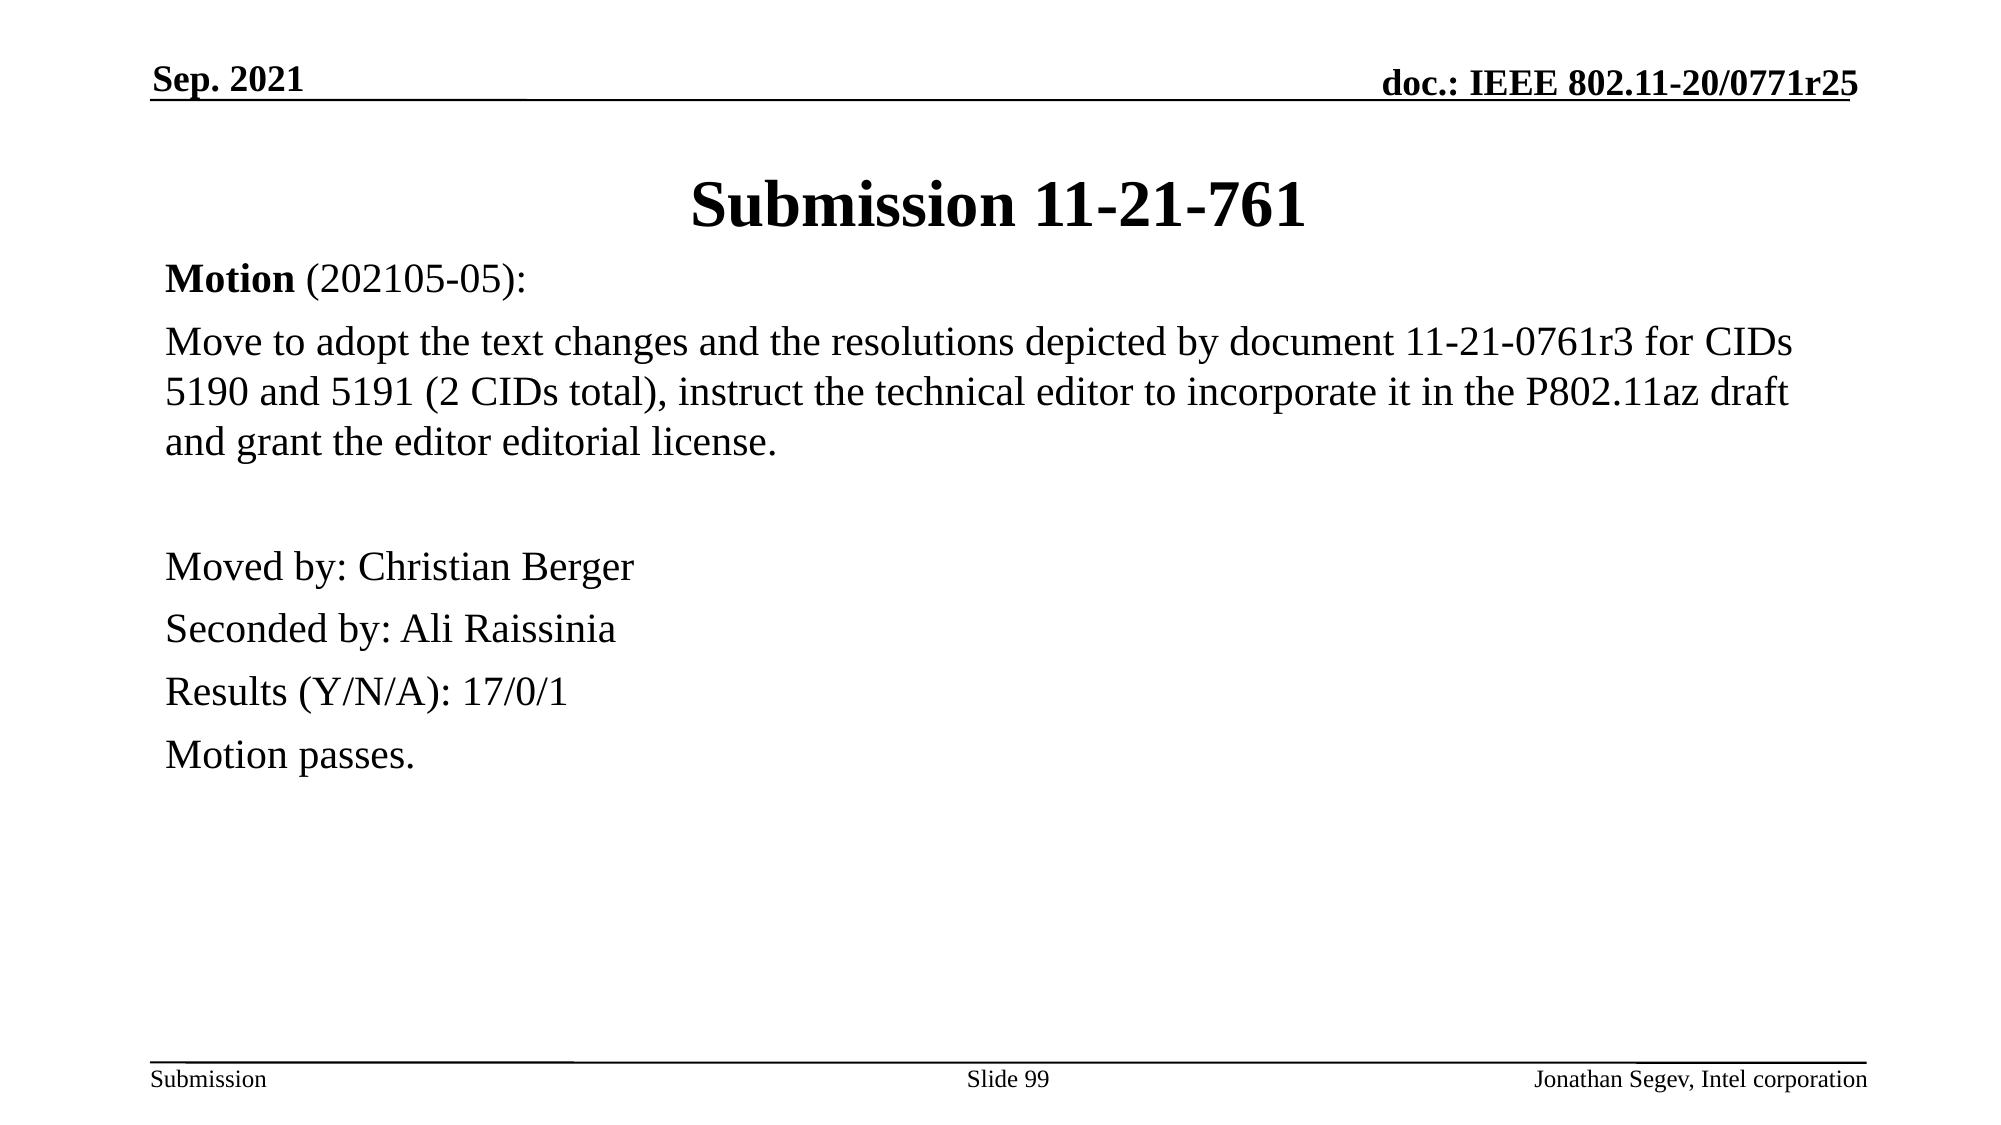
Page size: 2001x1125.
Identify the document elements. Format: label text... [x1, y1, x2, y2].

list Motion (202105-05): Move to adopt the text changes and the resolutions depicted by document 11-21-0761r3 for CIDs 5190 and 5191 (2 CIDs total), instruct the technical editor to incorporate it in the P802.11az draft and grant the editor editorial license. Moved by: Christian Berger Seconded by: Ali Raissinia Results (Y/N/A): 17/0/1 Motion passes. [149, 243, 1850, 1000]
title Submission 11-21-761 [149, 112, 1850, 243]
slide_number Slide 99 [950, 1061, 1067, 1123]
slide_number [152, 54, 563, 100]
footer Jonathan Segev, Intel corporation [1171, 1061, 1869, 1093]
